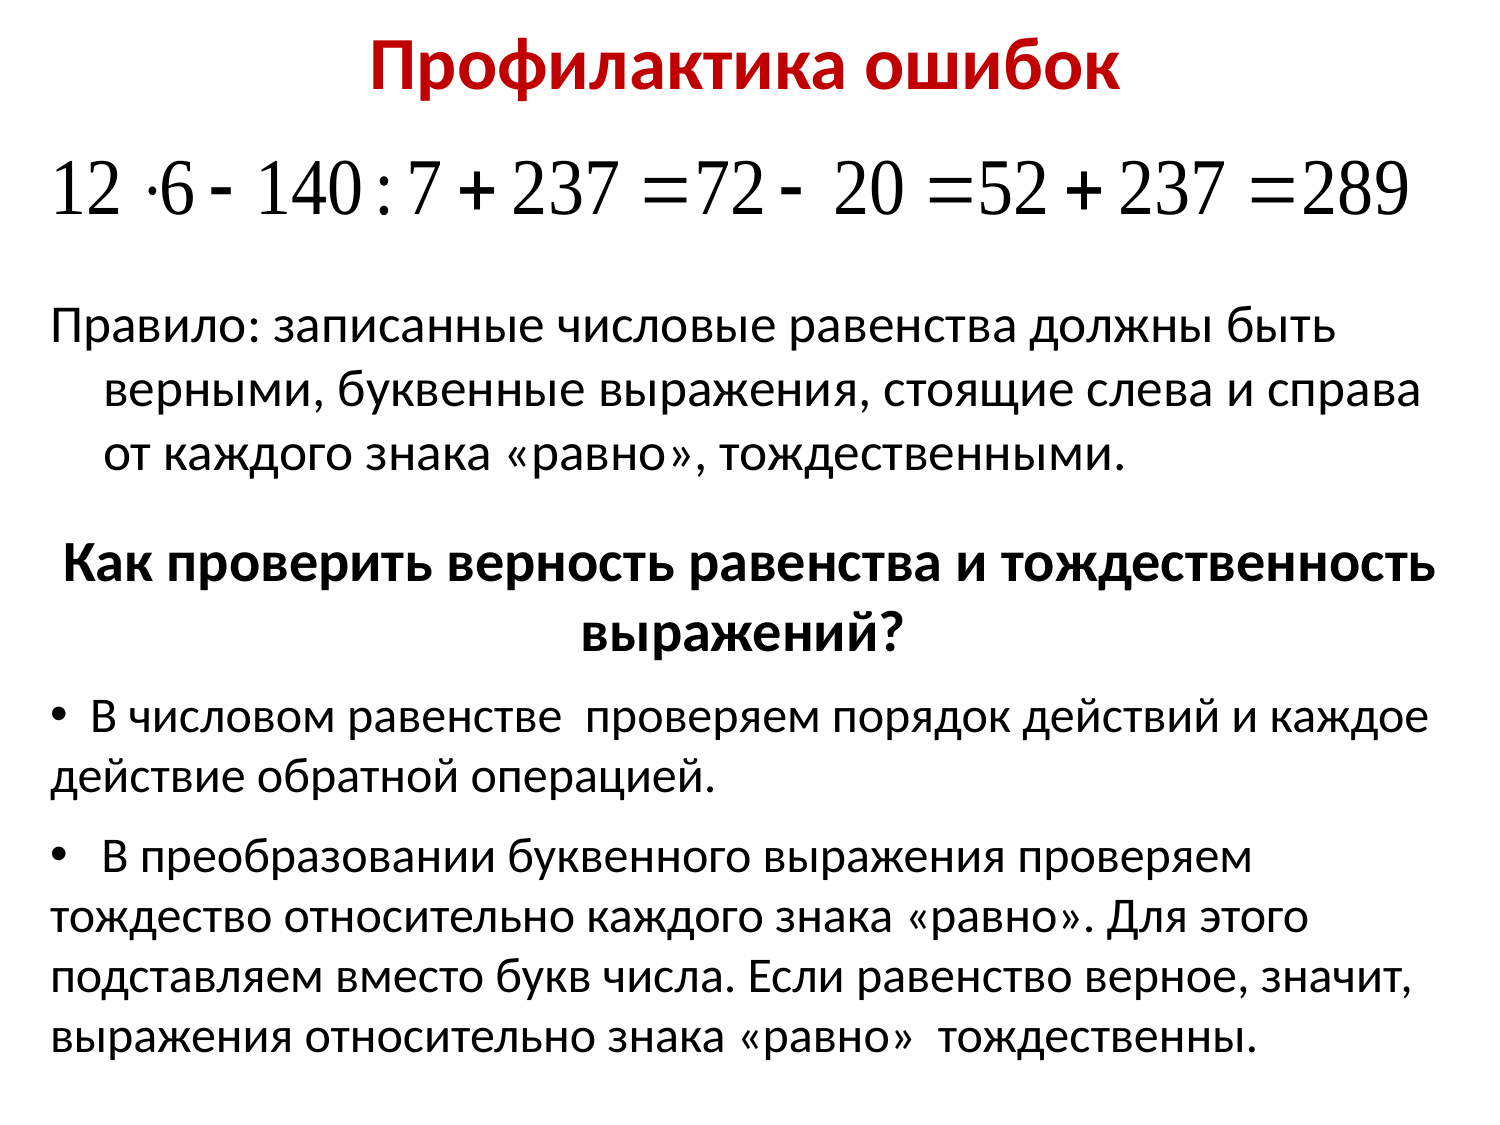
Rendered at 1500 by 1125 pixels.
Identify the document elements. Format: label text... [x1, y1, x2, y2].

list Правило: записанные числовые равенства должны быть верными, буквенные выражения, стоящие слева и справа от каждого знака «равно», тождественными. [35, 281, 1454, 493]
text_box Как проверить верность равенства и тождественность выражений? В числовом равенстве проверяем порядок действий и каждое действие обратной операцией. В преобразовании буквенного выражения проверяем тождество относительно каждого знака «равно». Для этого подставляем вместо букв числа. Если равенство верное, значит, выражения относительно знака «равно» тождественны. [35, 515, 1465, 1043]
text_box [46, 140, 1424, 235]
title Профилактика ошибок [70, 1, 1421, 119]
